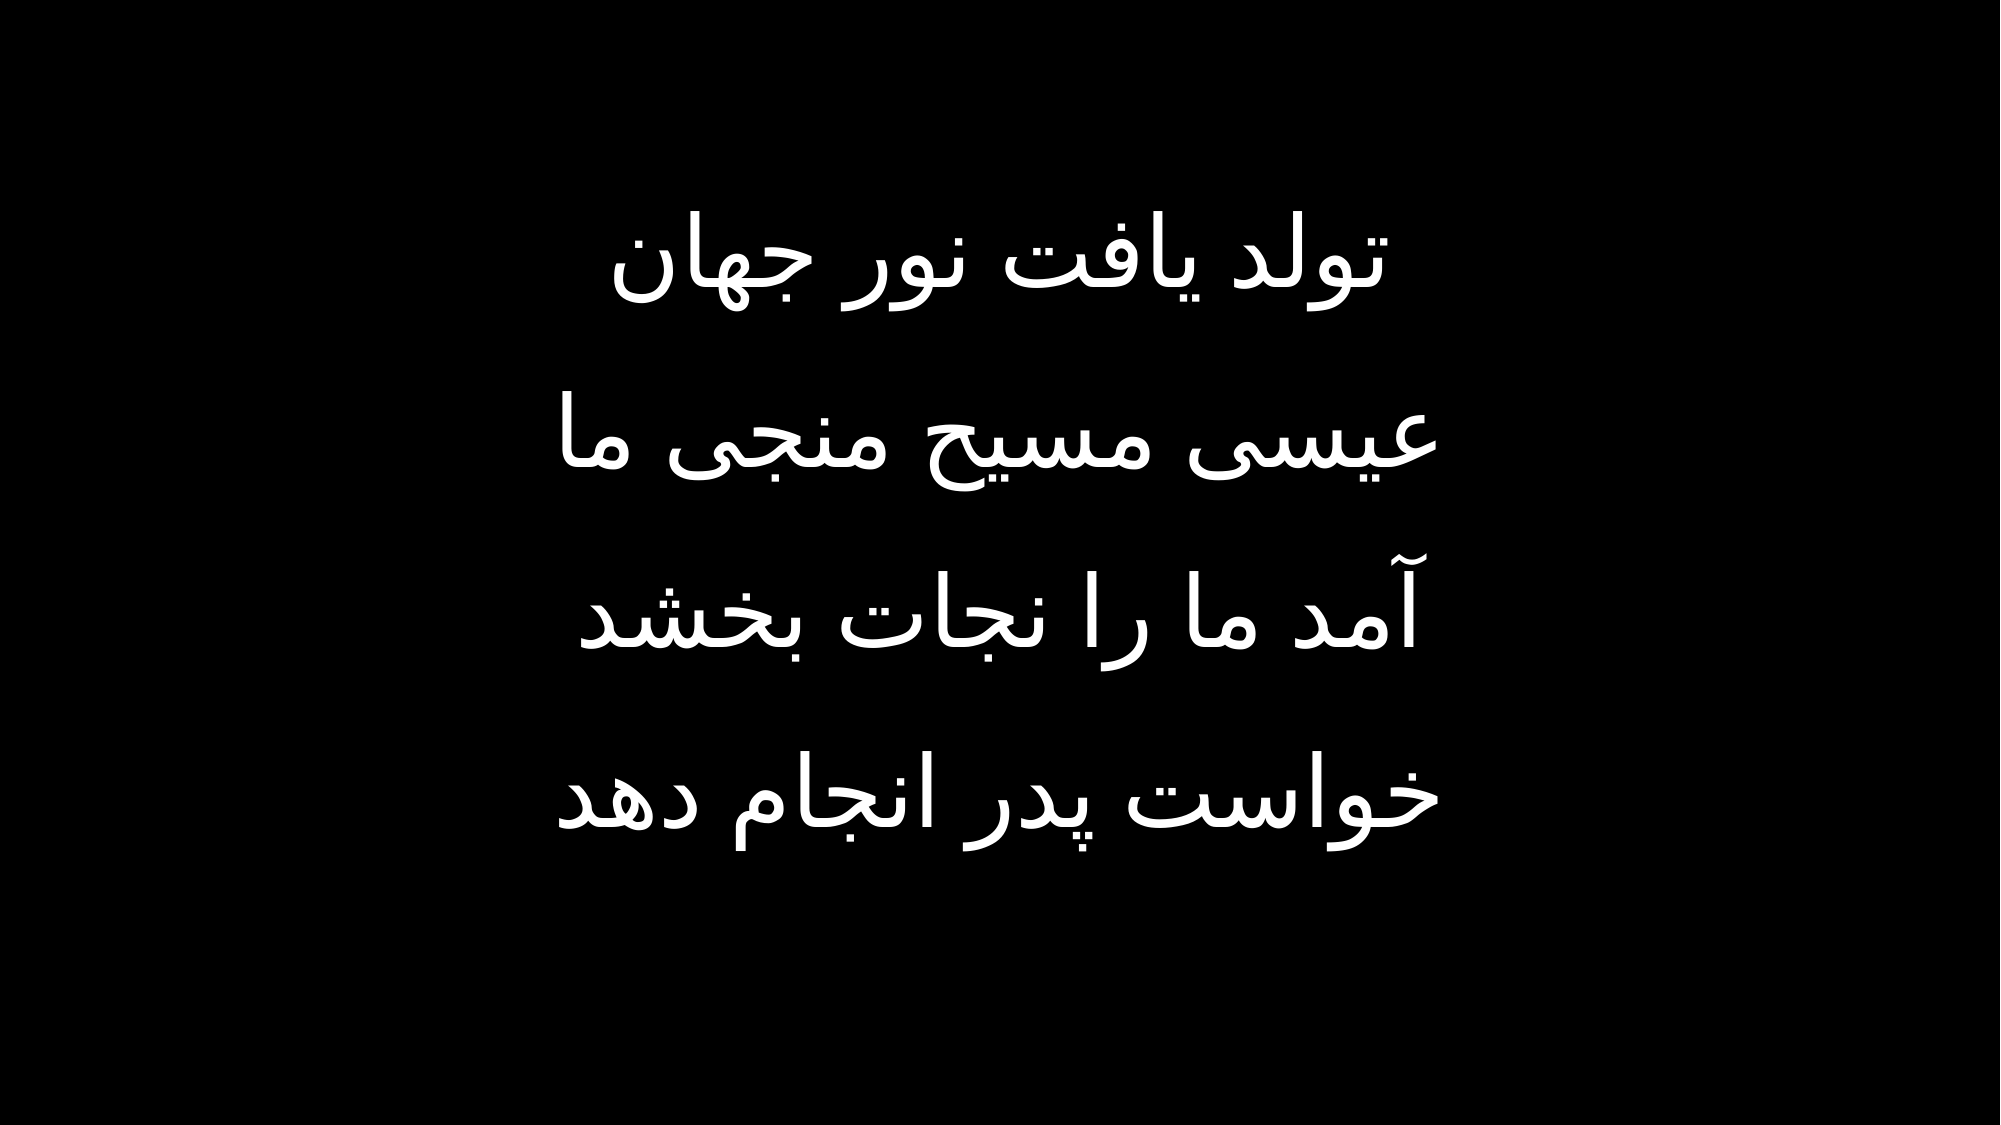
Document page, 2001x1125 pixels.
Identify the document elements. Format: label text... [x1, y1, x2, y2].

text_box تولد یافت نور جهان عیسی مسیح منجی ما آمد ما را نجات بخشد خواست پدر انجام دهد [0, 0, 2000, 1125]
